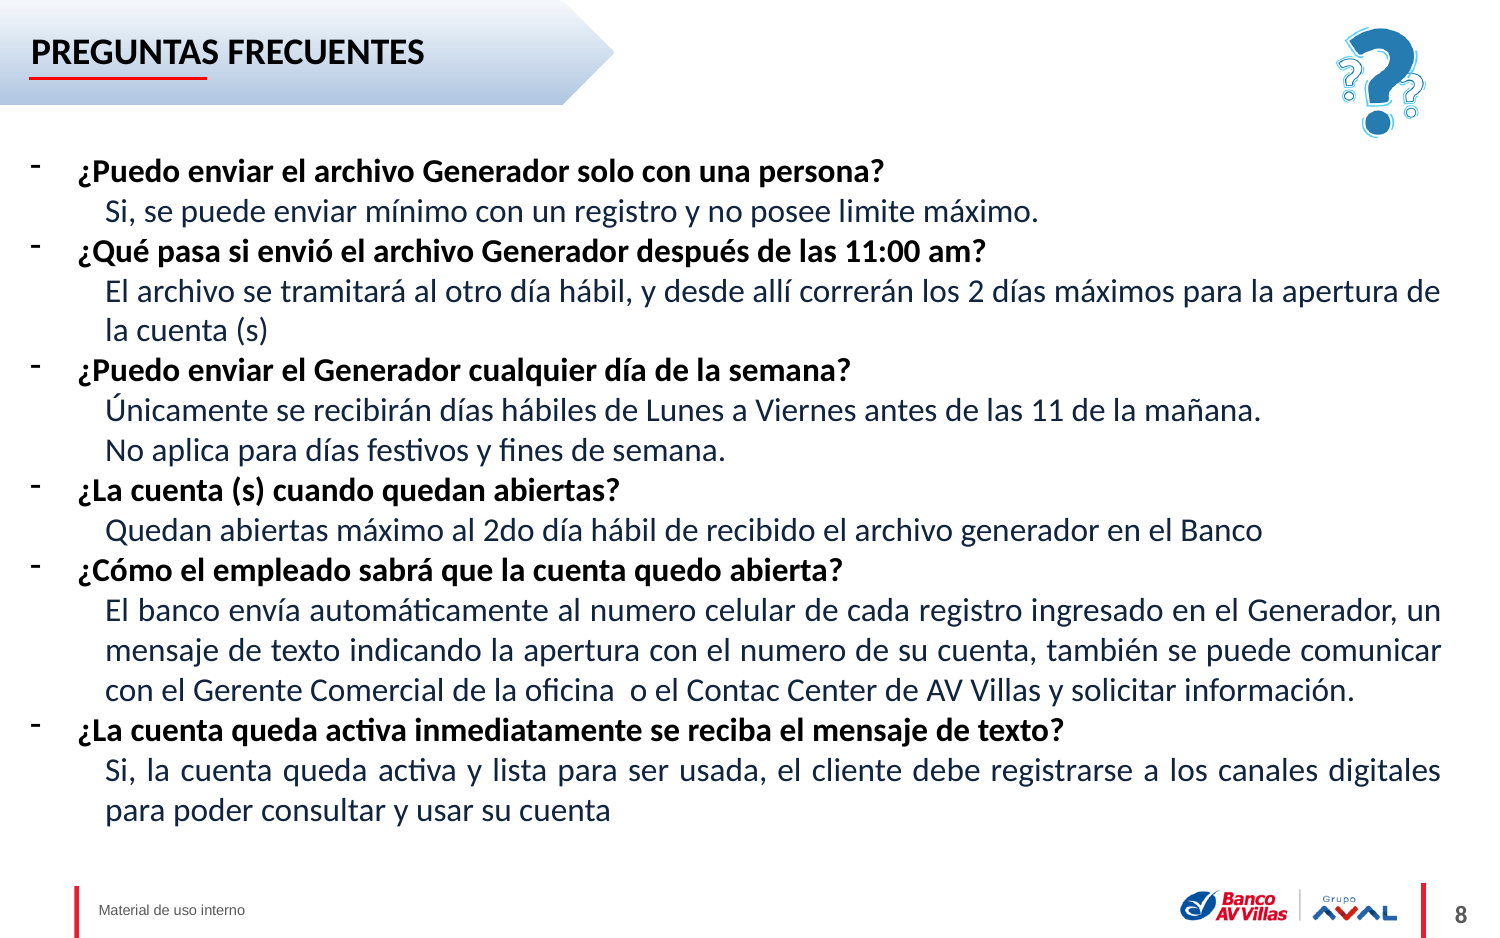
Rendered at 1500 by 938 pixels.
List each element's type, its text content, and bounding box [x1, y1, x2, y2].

picture [1312, 18, 1442, 148]
text_box ¿Puedo enviar el archivo Generador solo con una persona? Si, se puede enviar mínimo con un registro y no posee limite máximo. ¿Qué pasa si envió el archivo Generador después de las 11:00 am? El archivo se tramitará al otro día hábil, y desde allí correrán los 2 días máximos para la apertura de la cuenta (s) ¿Puedo enviar el Generador cualquier día de la semana? Únicamente se recibirán días hábiles de Lunes a Viernes antes de las 11 de la mañana. No aplica para días festivos y fines de semana. ¿La cuenta (s) cuando quedan abiertas? Quedan abiertas máximo al 2do día hábil de recibido el archivo generador en el Banco ¿Cómo el empleado sabrá que la cuenta quedo abierta? El banco envía automáticamente al numero celular de cada registro ingresado en el Generador, un mensaje de texto indicando la apertura con el numero de su cuenta, también se puede comunicar con el Gerente Comercial de la oficina o el Contac Center de AV Villas y solicitar información. ¿La cuenta queda activa inmediatamente se reciba el mensaje de texto? Si, la cuenta queda activa y lista para ser usada, el cliente debe registrarse a los canales digitales para poder consultar y usar su cuenta [15, 141, 1459, 835]
text_box [0, 0, 590, 107]
text_box PREGUNTAS FRECUENTES [16, 19, 615, 80]
picture [1180, 889, 1397, 927]
